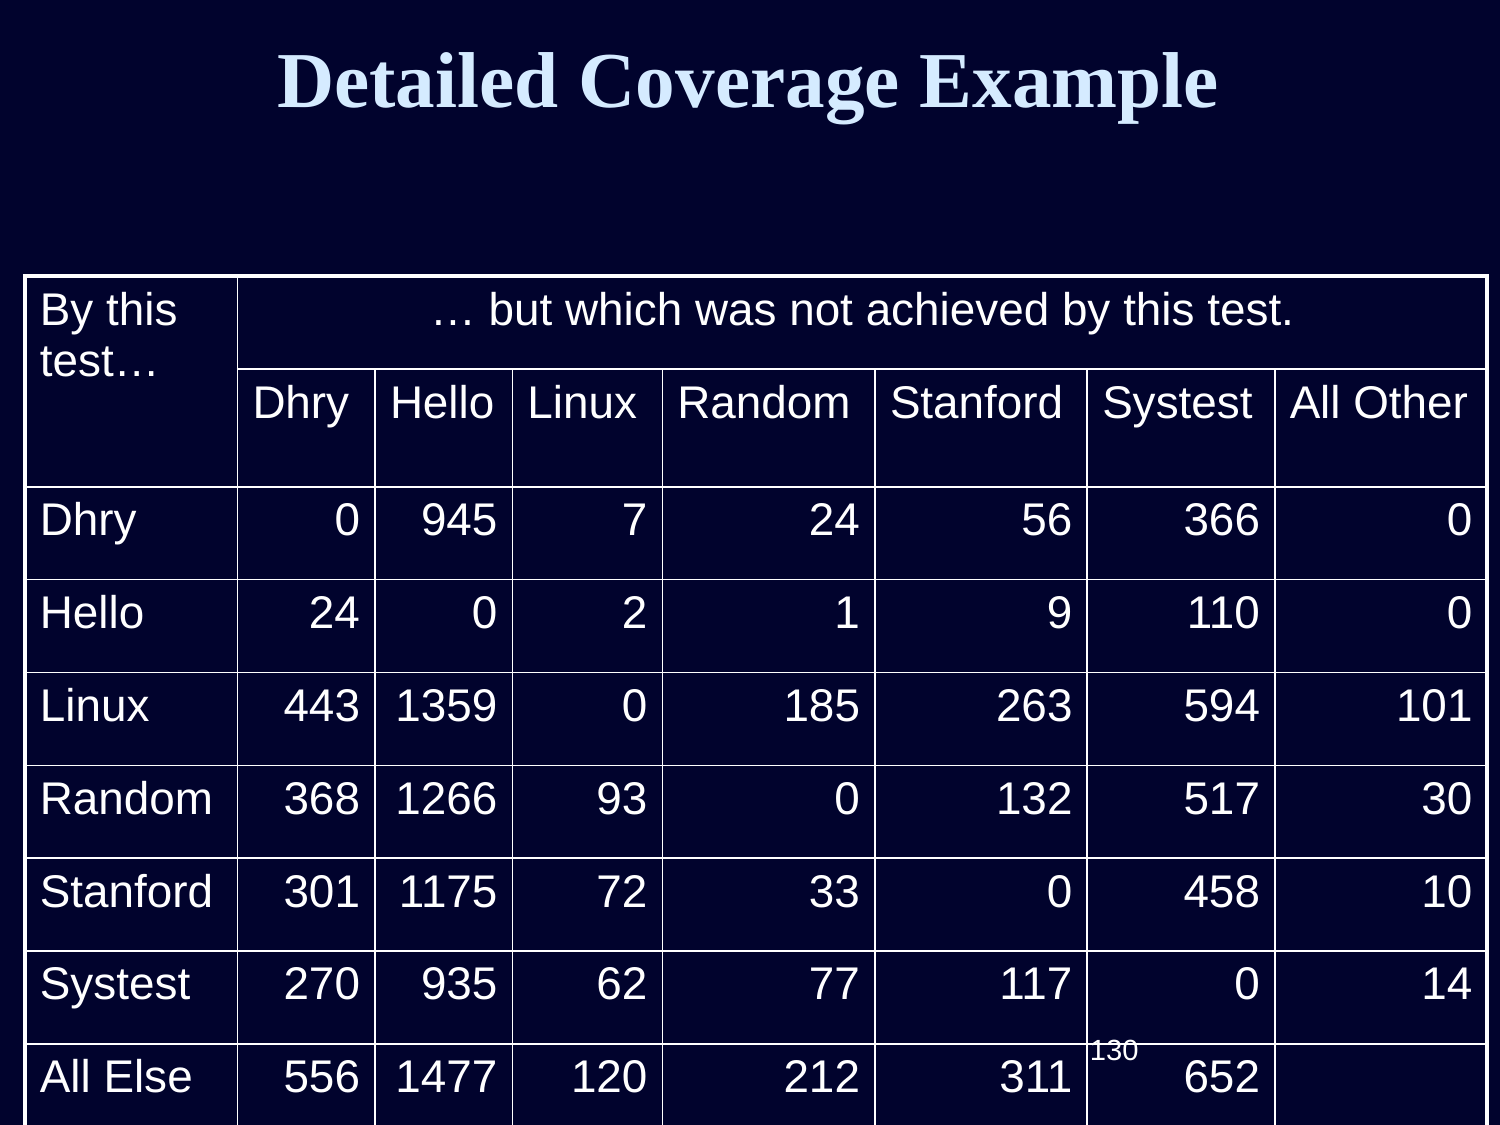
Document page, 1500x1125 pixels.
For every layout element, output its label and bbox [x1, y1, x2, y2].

table_cell [1088, 370, 1274, 486]
table_cell [376, 1045, 512, 1125]
table_cell [513, 952, 662, 1043]
table_cell [1276, 952, 1485, 1043]
table_cell [876, 488, 1086, 579]
table_cell [1276, 1045, 1485, 1125]
table_cell [1276, 673, 1485, 765]
table_cell [876, 1045, 1086, 1125]
table_cell [663, 766, 874, 857]
table_cell [27, 580, 237, 672]
title [94, 37, 1403, 126]
table_cell [238, 1045, 374, 1125]
table_cell [376, 673, 512, 765]
table_cell [513, 370, 662, 486]
table_cell [27, 766, 237, 857]
table_cell [663, 952, 874, 1043]
table_cell [876, 673, 1086, 765]
table_cell [1088, 766, 1274, 857]
table_cell [27, 1045, 237, 1125]
table_cell [663, 673, 874, 765]
table_cell [27, 859, 237, 950]
table_cell [376, 370, 512, 486]
table_cell [1088, 673, 1274, 765]
table_cell [238, 952, 374, 1043]
table_cell [1088, 952, 1274, 1043]
table_cell [1088, 1045, 1274, 1125]
table_cell [513, 859, 662, 950]
table_cell [1088, 488, 1274, 579]
table_cell [238, 580, 374, 672]
table_cell [513, 1045, 662, 1125]
table_cell [1276, 488, 1485, 579]
table_cell [238, 766, 374, 857]
table_cell [663, 1045, 874, 1125]
table_cell [513, 766, 662, 857]
table_cell [876, 766, 1086, 857]
table_cell [663, 488, 874, 579]
table_cell [513, 673, 662, 765]
table_cell [663, 859, 874, 950]
table_cell [1276, 370, 1485, 486]
table_cell [1276, 766, 1485, 857]
table_cell [1276, 580, 1485, 672]
table_cell [376, 766, 512, 857]
table_cell [663, 580, 874, 672]
table_cell [376, 488, 512, 579]
table_cell [376, 859, 512, 950]
table_cell [238, 488, 374, 579]
table_cell [27, 673, 237, 765]
table_cell [876, 370, 1086, 486]
table_cell [876, 859, 1086, 950]
table_cell [1276, 859, 1485, 950]
table_cell [238, 673, 374, 765]
table_cell [663, 370, 874, 486]
table_cell [376, 580, 512, 672]
table_cell [27, 488, 237, 579]
table_cell [376, 952, 512, 1043]
table_cell [513, 488, 662, 579]
table_header [27, 278, 237, 486]
table_cell [1088, 859, 1274, 950]
table_cell [238, 370, 374, 486]
table_cell [513, 580, 662, 672]
table_header [238, 278, 1485, 368]
table_cell [238, 859, 374, 950]
table_cell [27, 952, 237, 1043]
table_cell [1088, 580, 1274, 672]
table_cell [876, 580, 1086, 672]
table_cell [876, 952, 1086, 1043]
